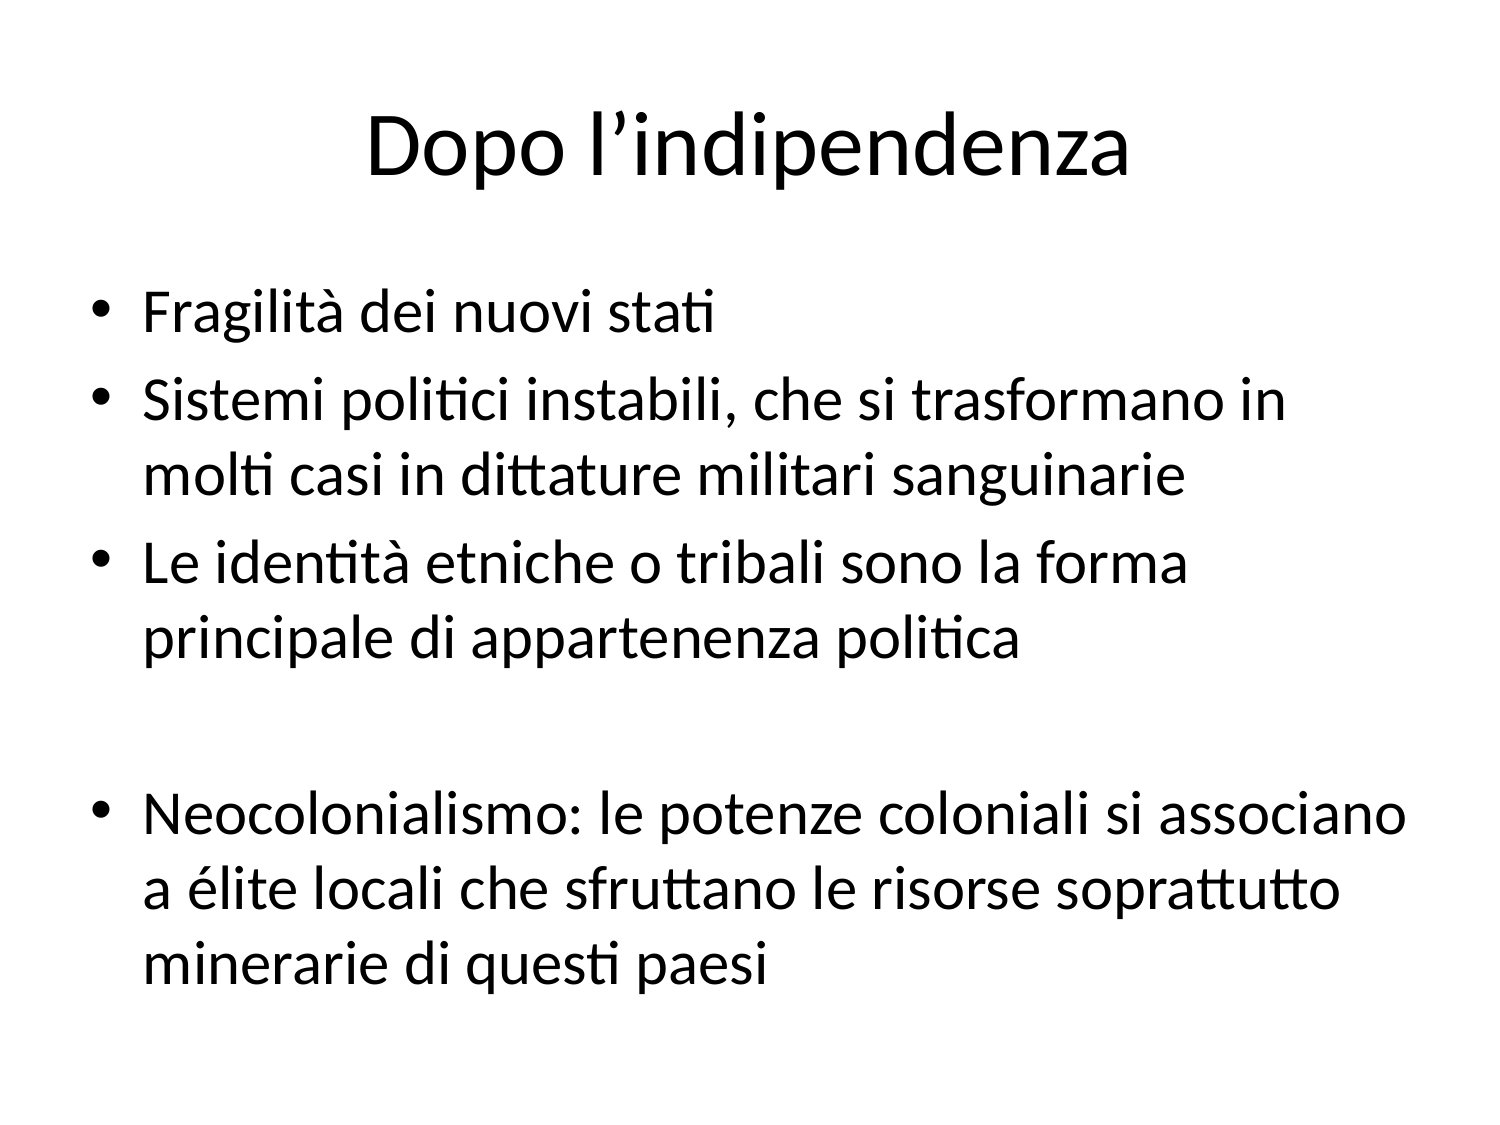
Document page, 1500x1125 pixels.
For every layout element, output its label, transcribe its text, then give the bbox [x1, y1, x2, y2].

list Fragilità dei nuovi stati Sistemi politici instabili, che si trasformano in molti casi in dittature militari sanguinarie Le identità etniche o tribali sono la forma principale di appartenenza politica Neocolonialismo: le potenze coloniali si associano a élite locali che sfruttano le risorse soprattutto minerarie di questi paesi [75, 262, 1425, 1005]
title Dopo l’indipendenza [75, 45, 1425, 233]
